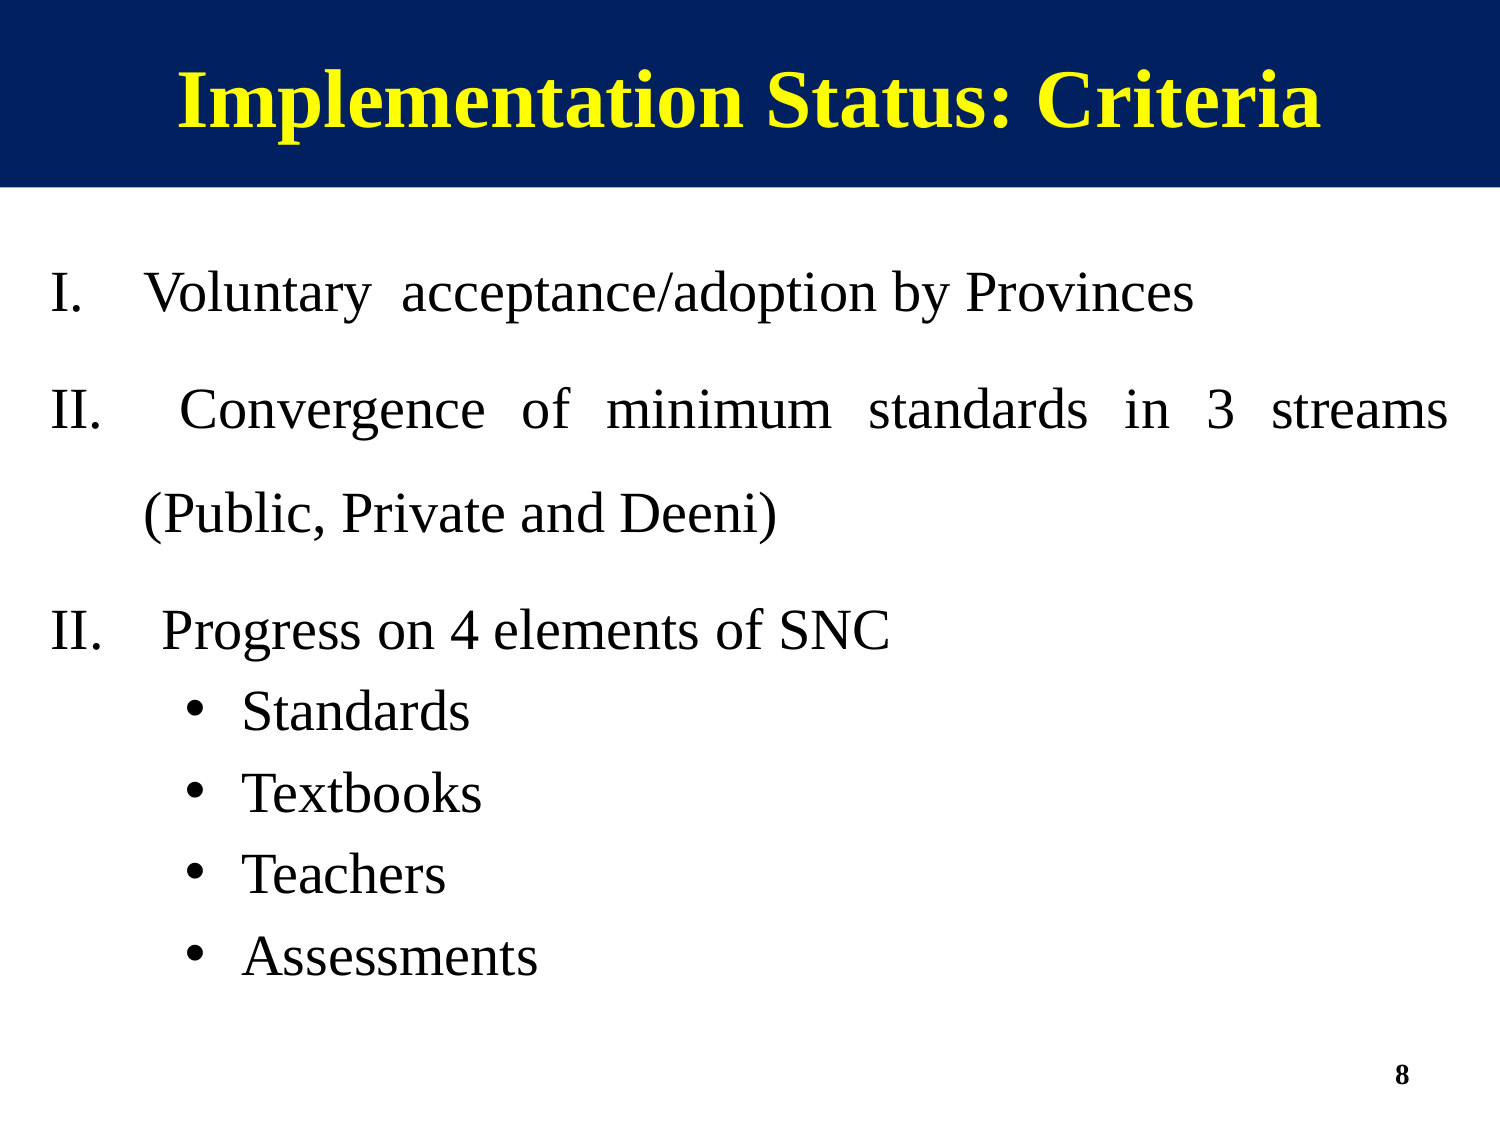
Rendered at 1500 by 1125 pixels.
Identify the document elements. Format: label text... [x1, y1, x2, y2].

list Voluntary acceptance/adoption by Provinces Convergence of minimum standards in 3 streams (Public, Private and Deeni) II. Progress on 4 elements of SNC Standards Textbooks Teachers Assessments [35, 210, 1465, 1090]
slide_number 8 [1074, 1042, 1425, 1103]
title Implementation Status: Criteria [0, 0, 1500, 188]
